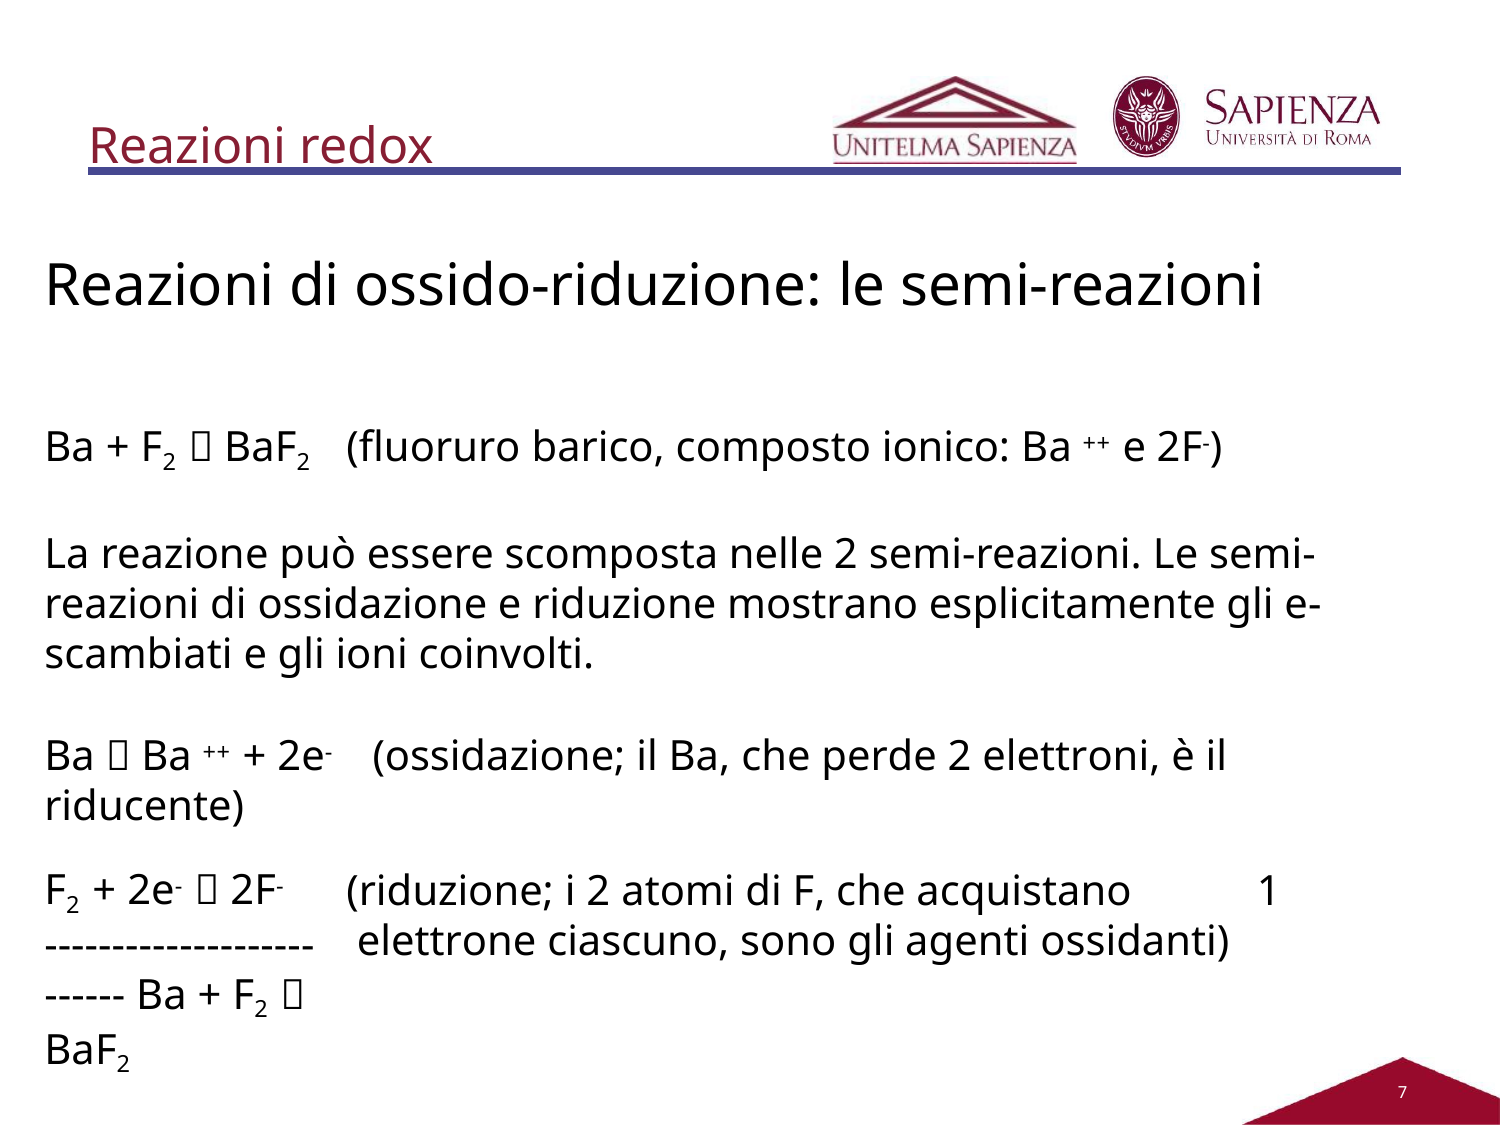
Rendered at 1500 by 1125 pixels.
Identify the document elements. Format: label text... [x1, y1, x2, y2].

slide_number 7 [1393, 1081, 1422, 1125]
picture [1241, 1057, 1500, 1125]
picture [832, 76, 1077, 113]
text_box F2 + 2e-  2F- -------------------------- Ba + F2  BaF2 [42, 862, 324, 1078]
picture [1104, 66, 1414, 113]
title Reazioni redox [86, 113, 1414, 302]
text_box (riduzione; i 2 atomi di F, che acquistano 1 elettrone ciascuno, sono gli agenti ossidanti) [344, 864, 1448, 965]
text_box Reazioni di ossido-riduzione: le semi-reazioni Ba + F2  BaF2 (fluoruro barico, composto ionico: Ba ++ e 2F-) La reazione può essere scomposta nelle 2 semi-reazioni. Le semi-reazioni di ossidazione e riduzione mostrano esplicitamente gli e- scambiati e gli ioni coinvolti. Ba  Ba ++ + 2e- (ossidazione; il Ba, che perde 2 elettroni, è il riducente) [42, 246, 1381, 830]
